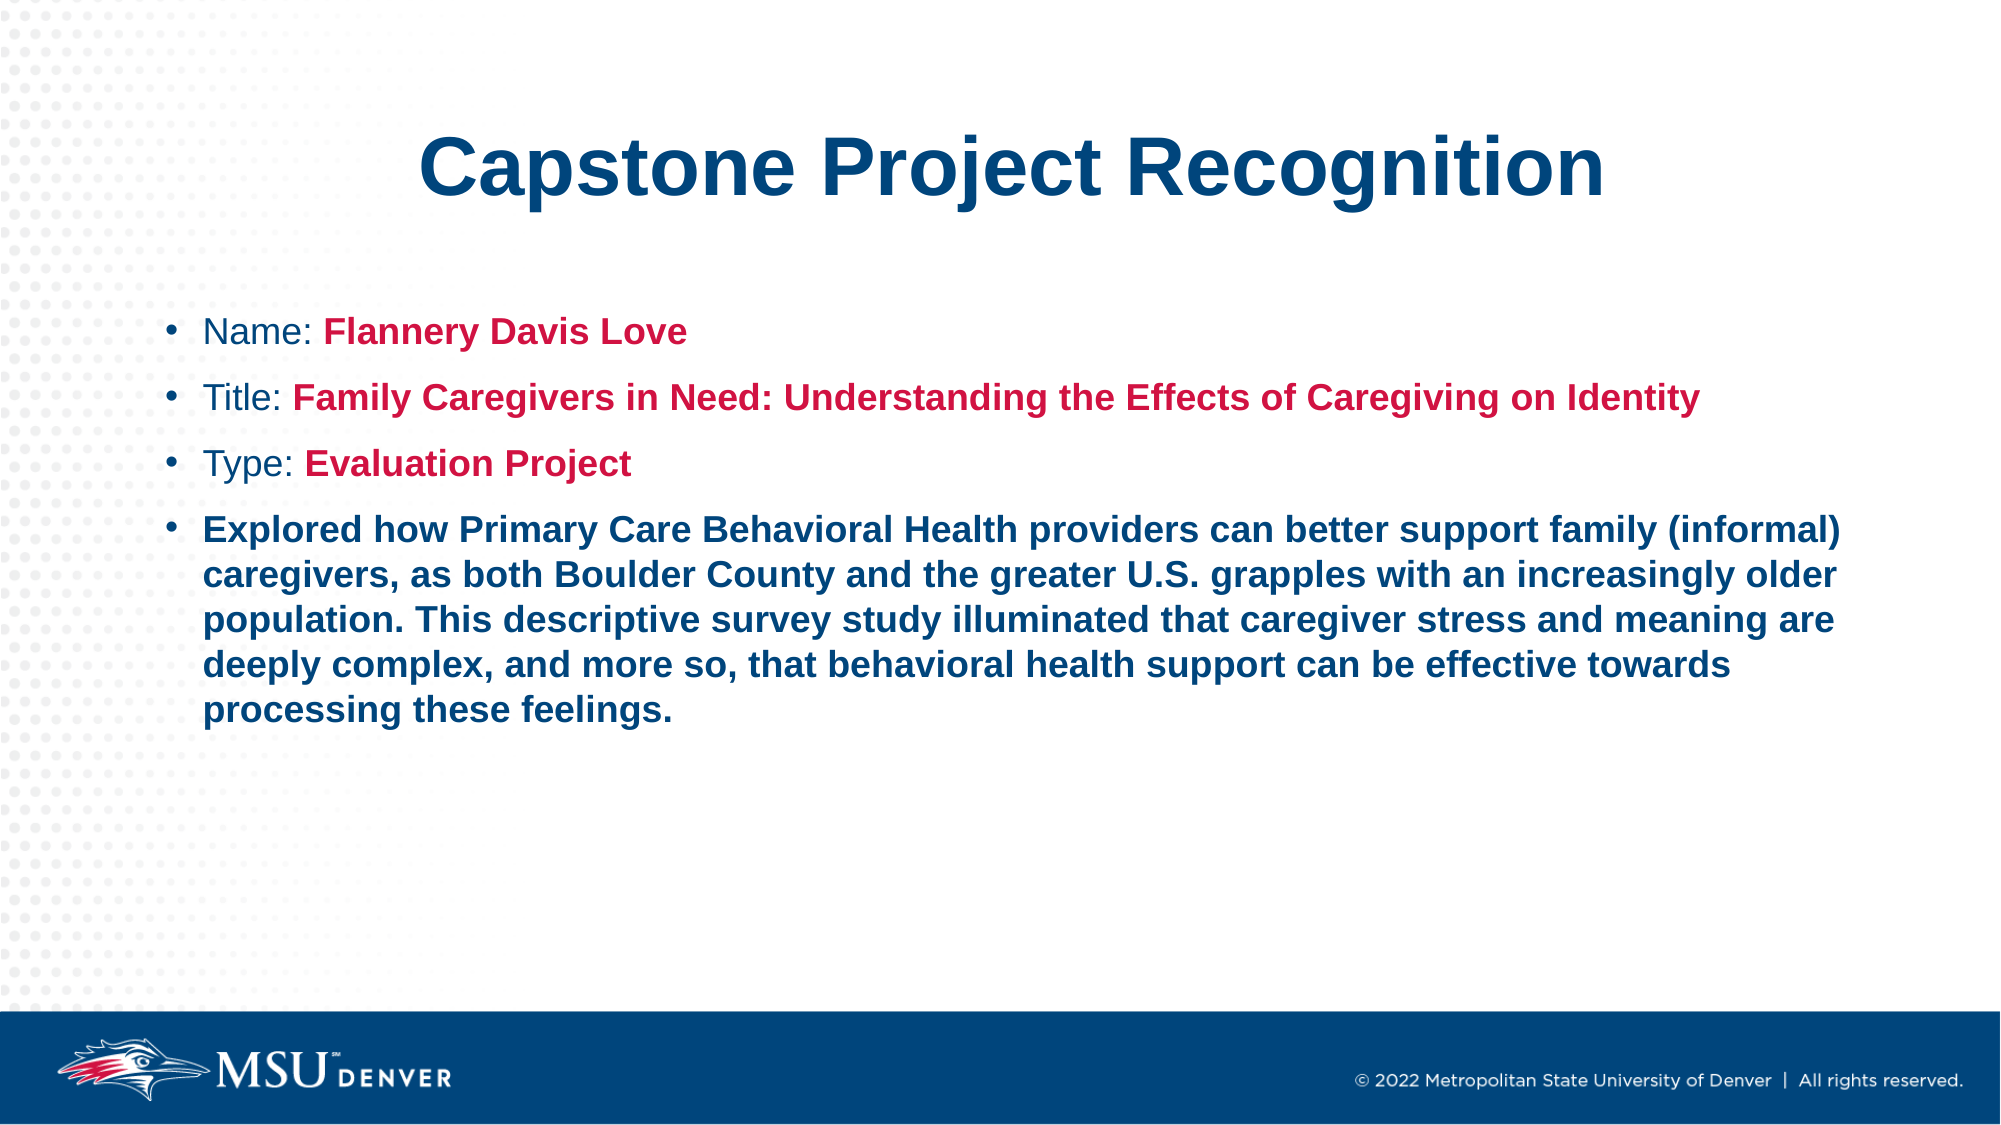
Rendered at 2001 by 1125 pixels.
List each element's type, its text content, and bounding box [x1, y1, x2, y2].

picture [0, 0, 2001, 1125]
list Name: Flannery Davis Love Title: Family Caregivers in Need: Understanding the Effects of Caregiving on Identity Type: Evaluation Project Explored how Primary Care Behavioral Health providers can better support family (informal) caregivers, as both Boulder County and the greater U.S. grapples with an increasingly older population. This descriptive survey study illuminated that caregiver stress and meaning are deeply complex, and more so, that behavioral health support can be effective towards processing these feelings. [150, 299, 1875, 981]
title Capstone Project Recognition [150, 59, 1875, 278]
